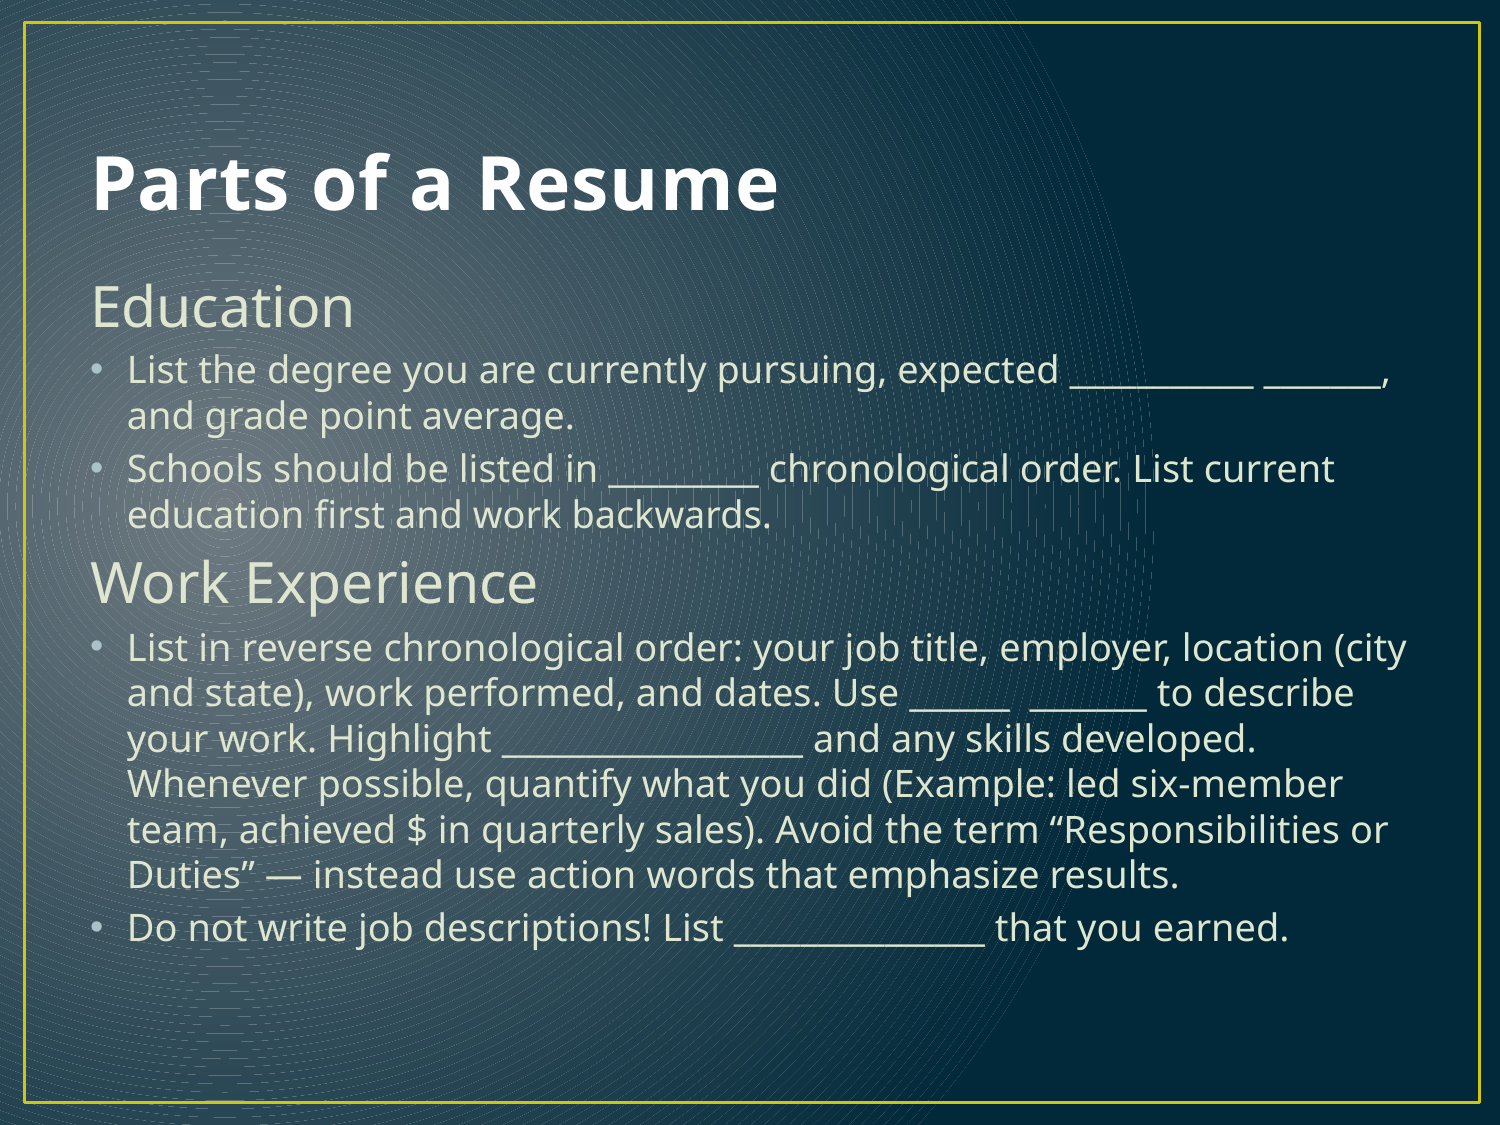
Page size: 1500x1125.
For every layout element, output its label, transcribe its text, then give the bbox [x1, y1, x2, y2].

title Parts of a Resume [75, 45, 1425, 233]
list Education List the degree you are currently pursuing, expected ___________ _______, and grade point average. Schools should be listed in _________ chronological order. List current education first and work backwards. Work Experience List in reverse chronological order: your job title, employer, location (city and state), work performed, and dates. Use ______ _______ to describe your work. Highlight __________________ and any skills developed. Whenever possible, quantify what you did (Example: led six-member team, achieved $ in quarterly sales). Avoid the term “Responsibilities or Duties” — instead use action words that emphasize results. Do not write job descriptions! List _______________ that you earned. [75, 262, 1425, 1005]
